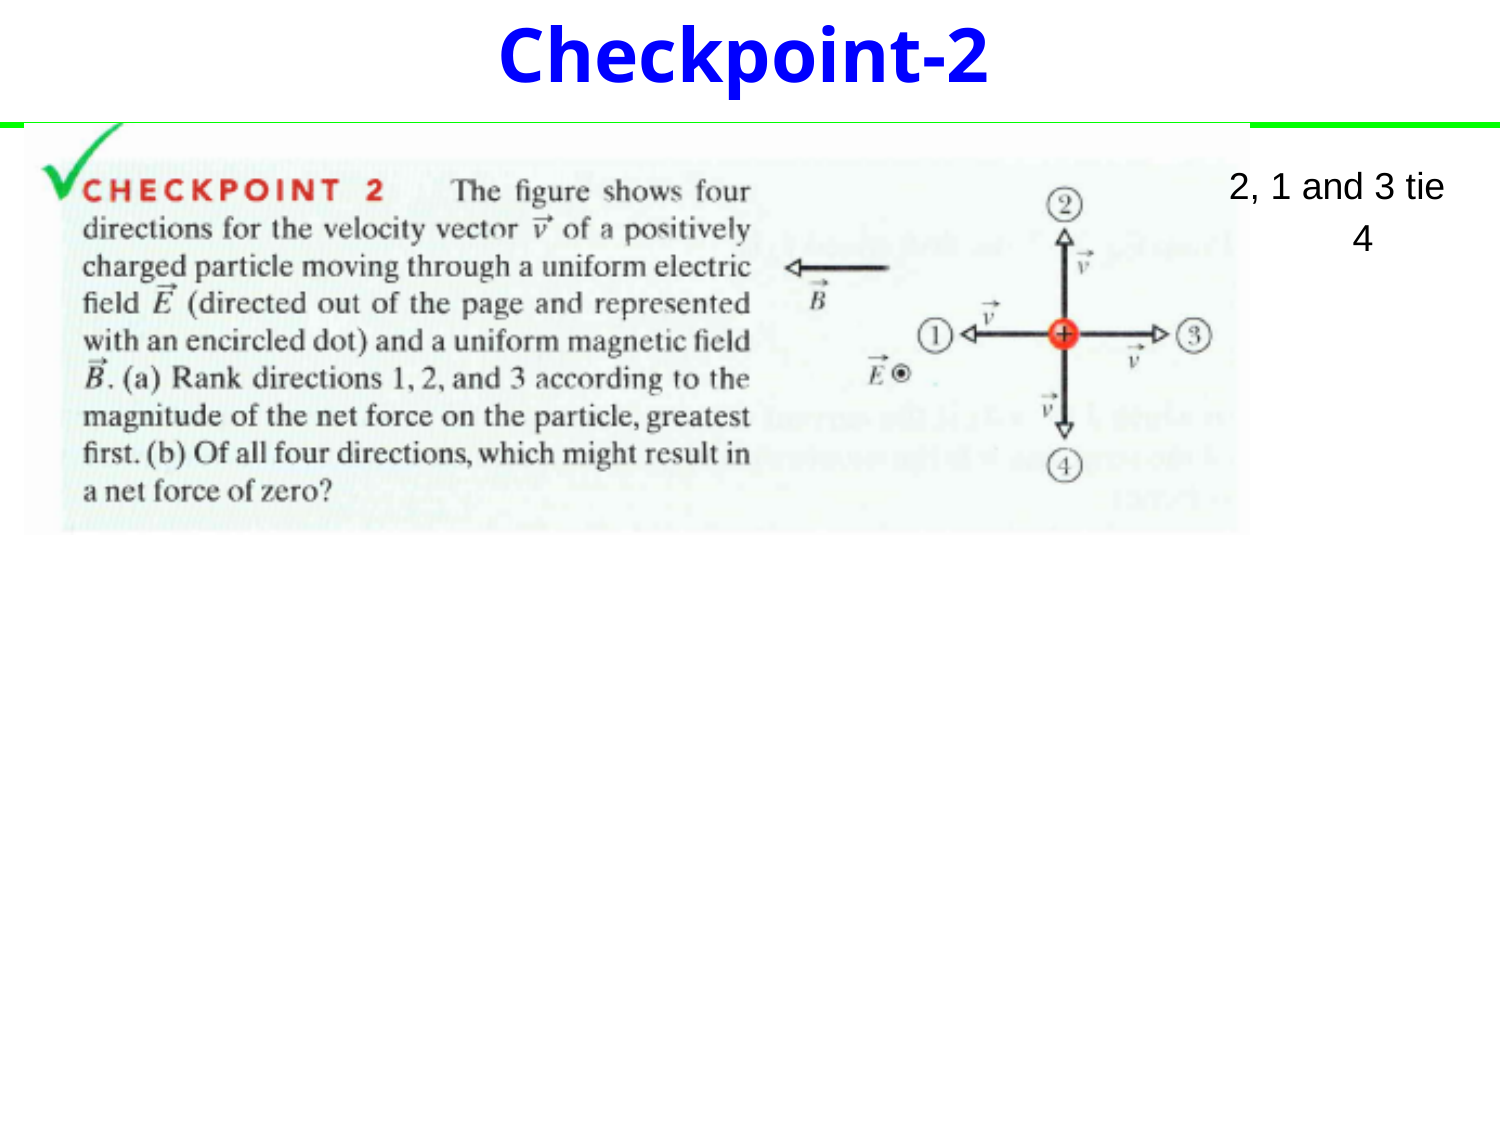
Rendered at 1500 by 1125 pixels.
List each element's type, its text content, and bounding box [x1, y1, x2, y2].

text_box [1212, 154, 1463, 268]
picture [24, 123, 1251, 535]
text_box Checkpoint-2 [24, 0, 1463, 113]
